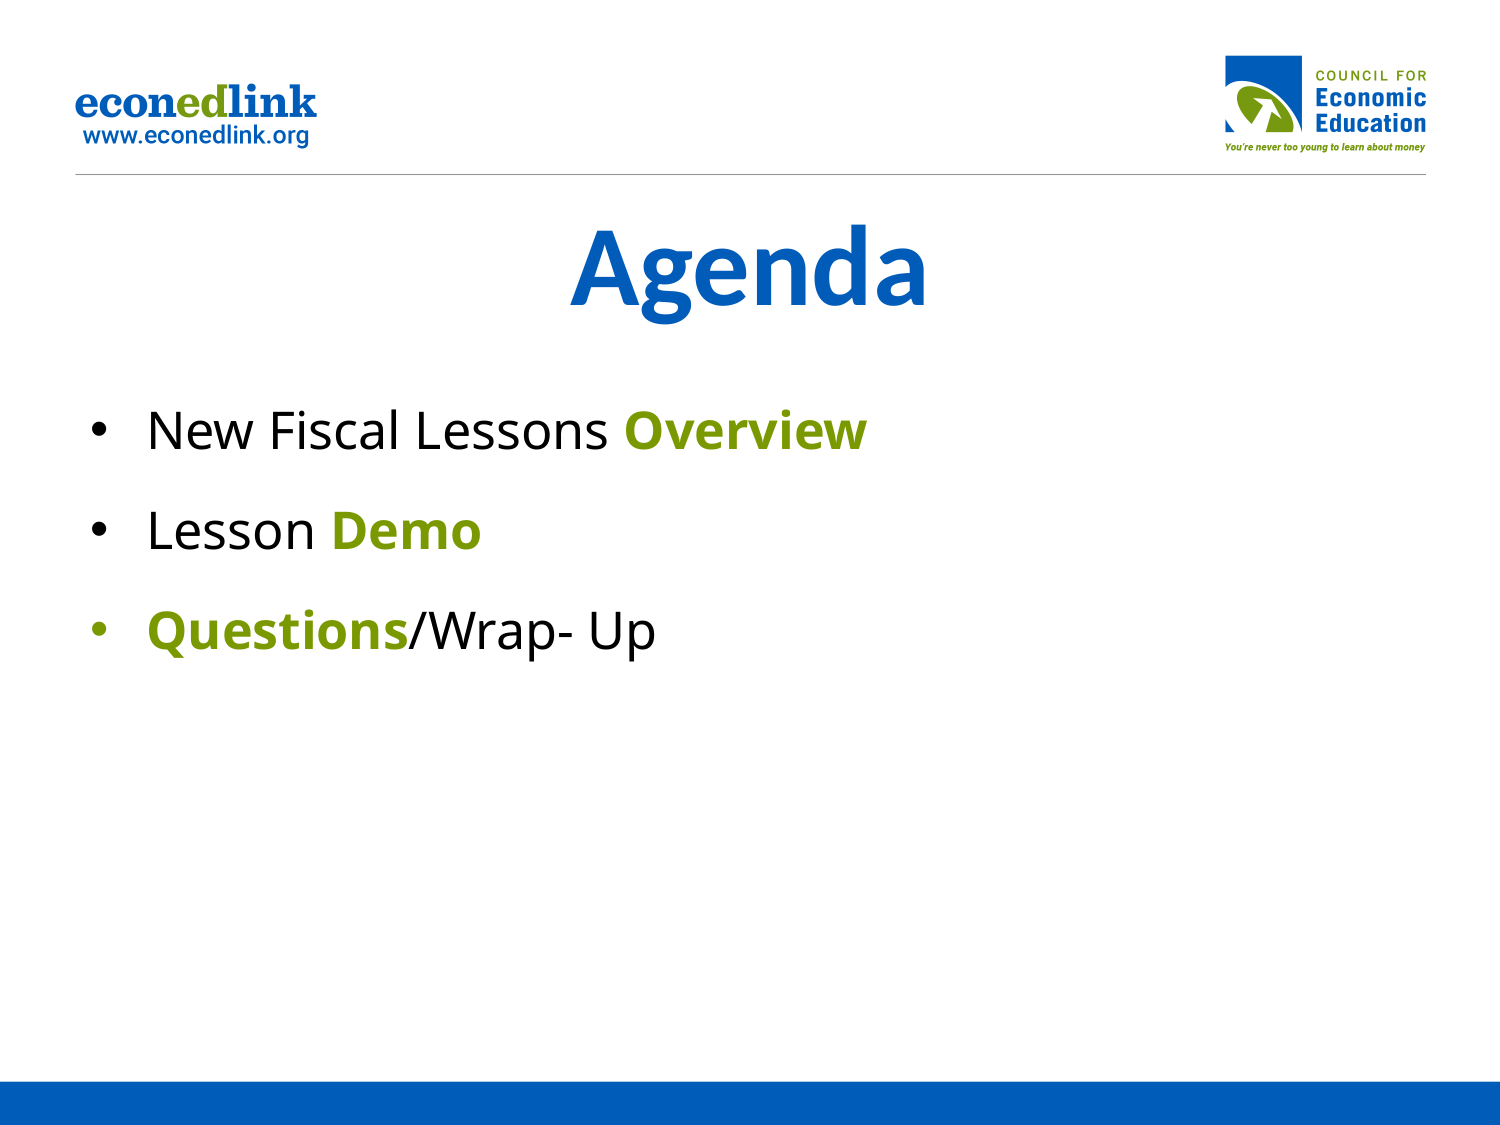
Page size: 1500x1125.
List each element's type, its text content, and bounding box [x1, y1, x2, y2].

list New Fiscal Lessons Overview Lesson Demo Questions/Wrap- Up [74, 389, 1426, 1076]
picture [0, 0, 1500, 1125]
title Agenda [74, 175, 1426, 364]
